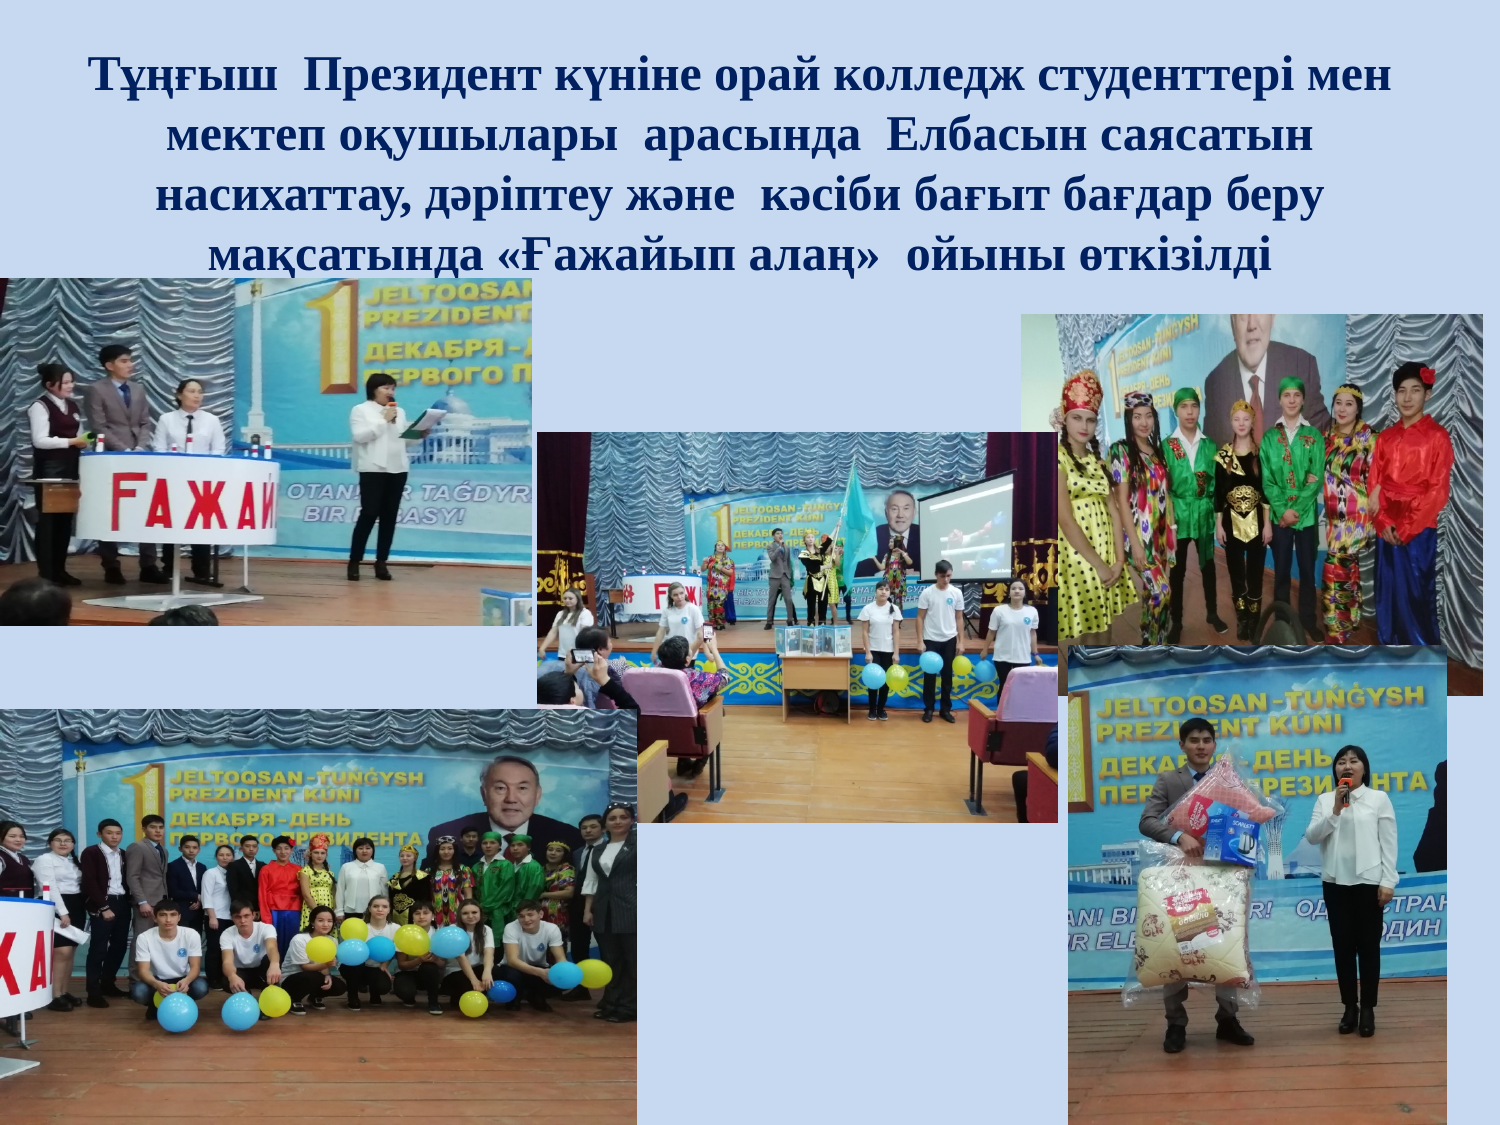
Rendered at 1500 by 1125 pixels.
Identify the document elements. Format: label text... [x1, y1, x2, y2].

picture [0, 314, 1483, 1125]
title Тұңғыш Президент күніне орай колледж студенттері мен мектеп оқушылары арасында Елбасын саясатын насихаттау, дәріптеу және кәсіби бағыт бағдар беру мақсатында «Ғажайып алаң» ойыны өткізілді [64, 66, 1415, 254]
picture [0, 278, 532, 626]
